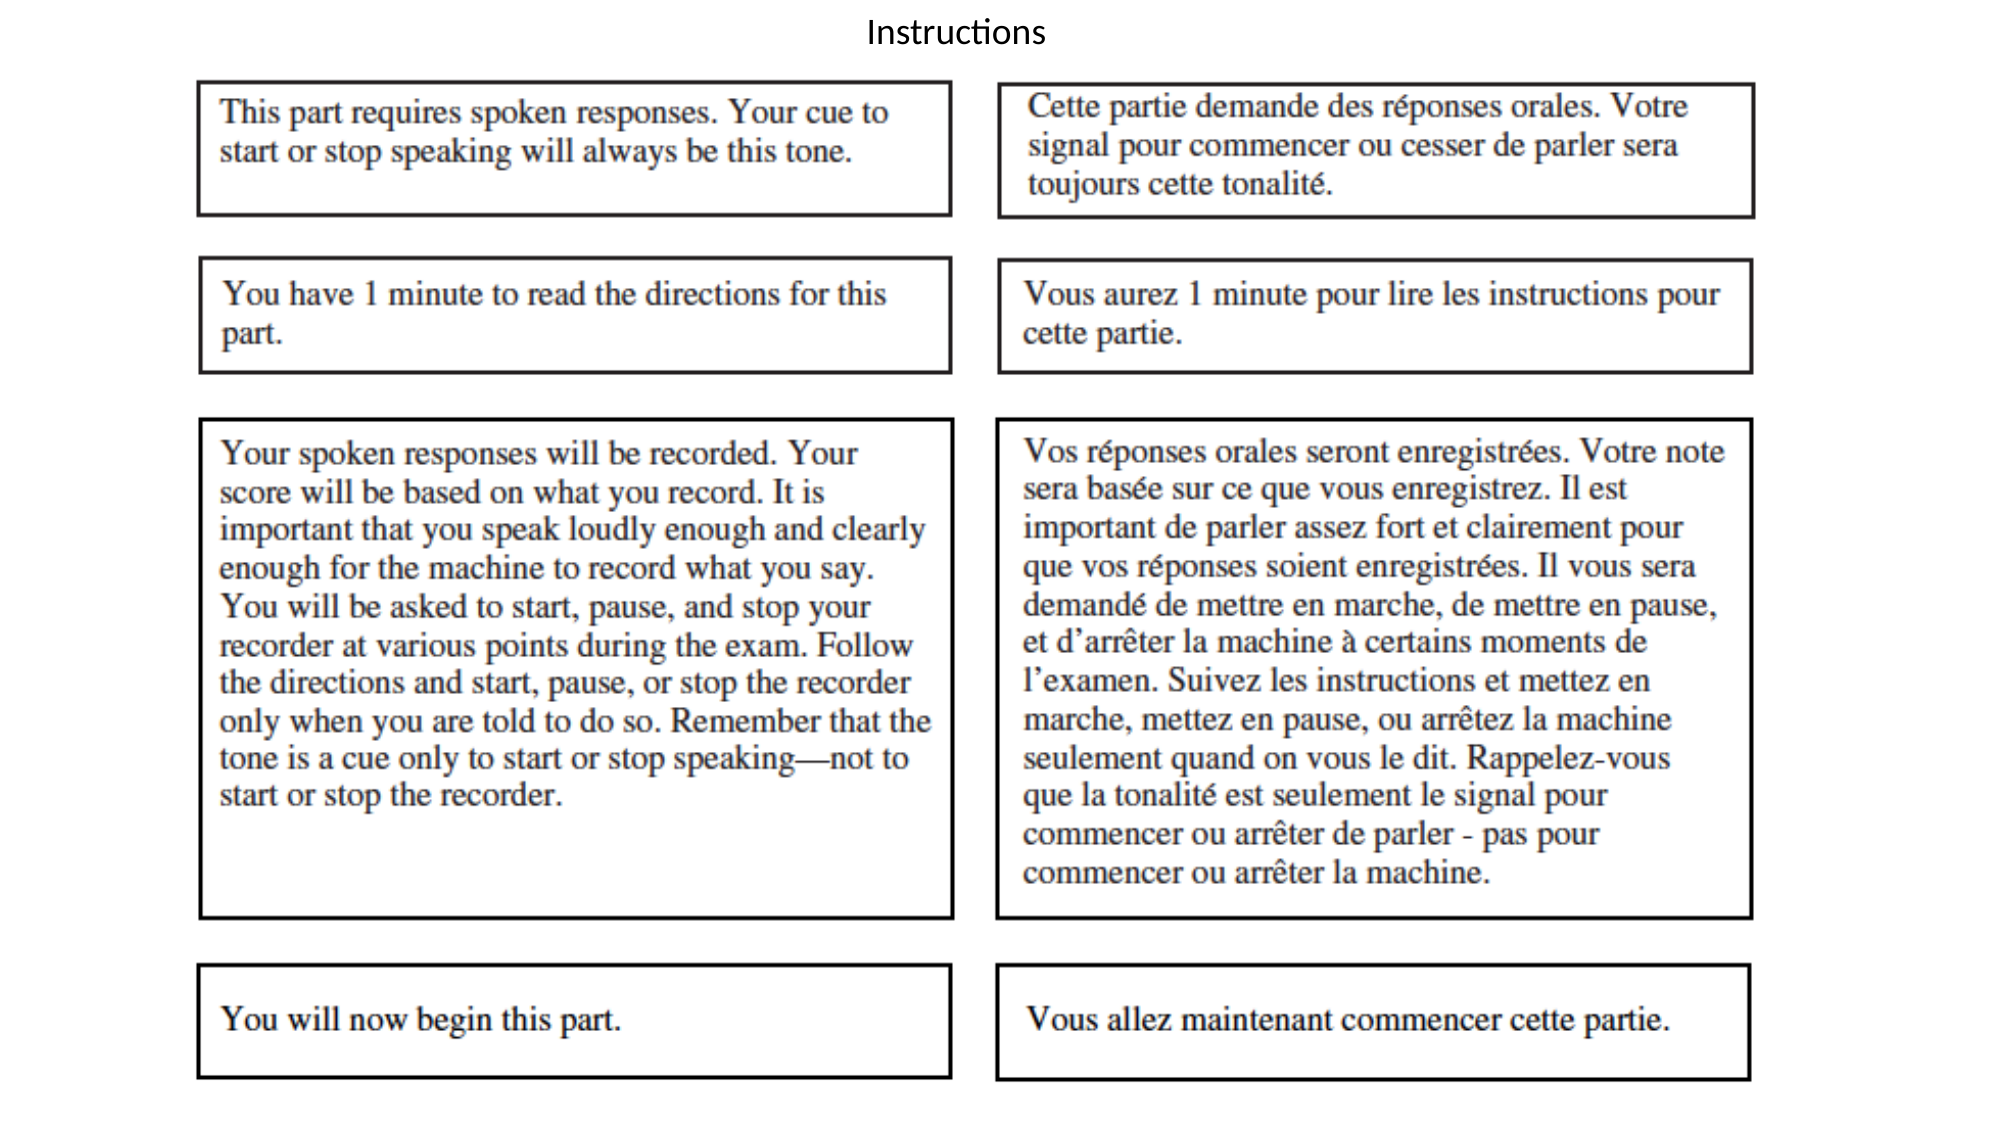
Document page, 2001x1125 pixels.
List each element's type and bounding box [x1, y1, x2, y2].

picture [103, 0, 1897, 1125]
